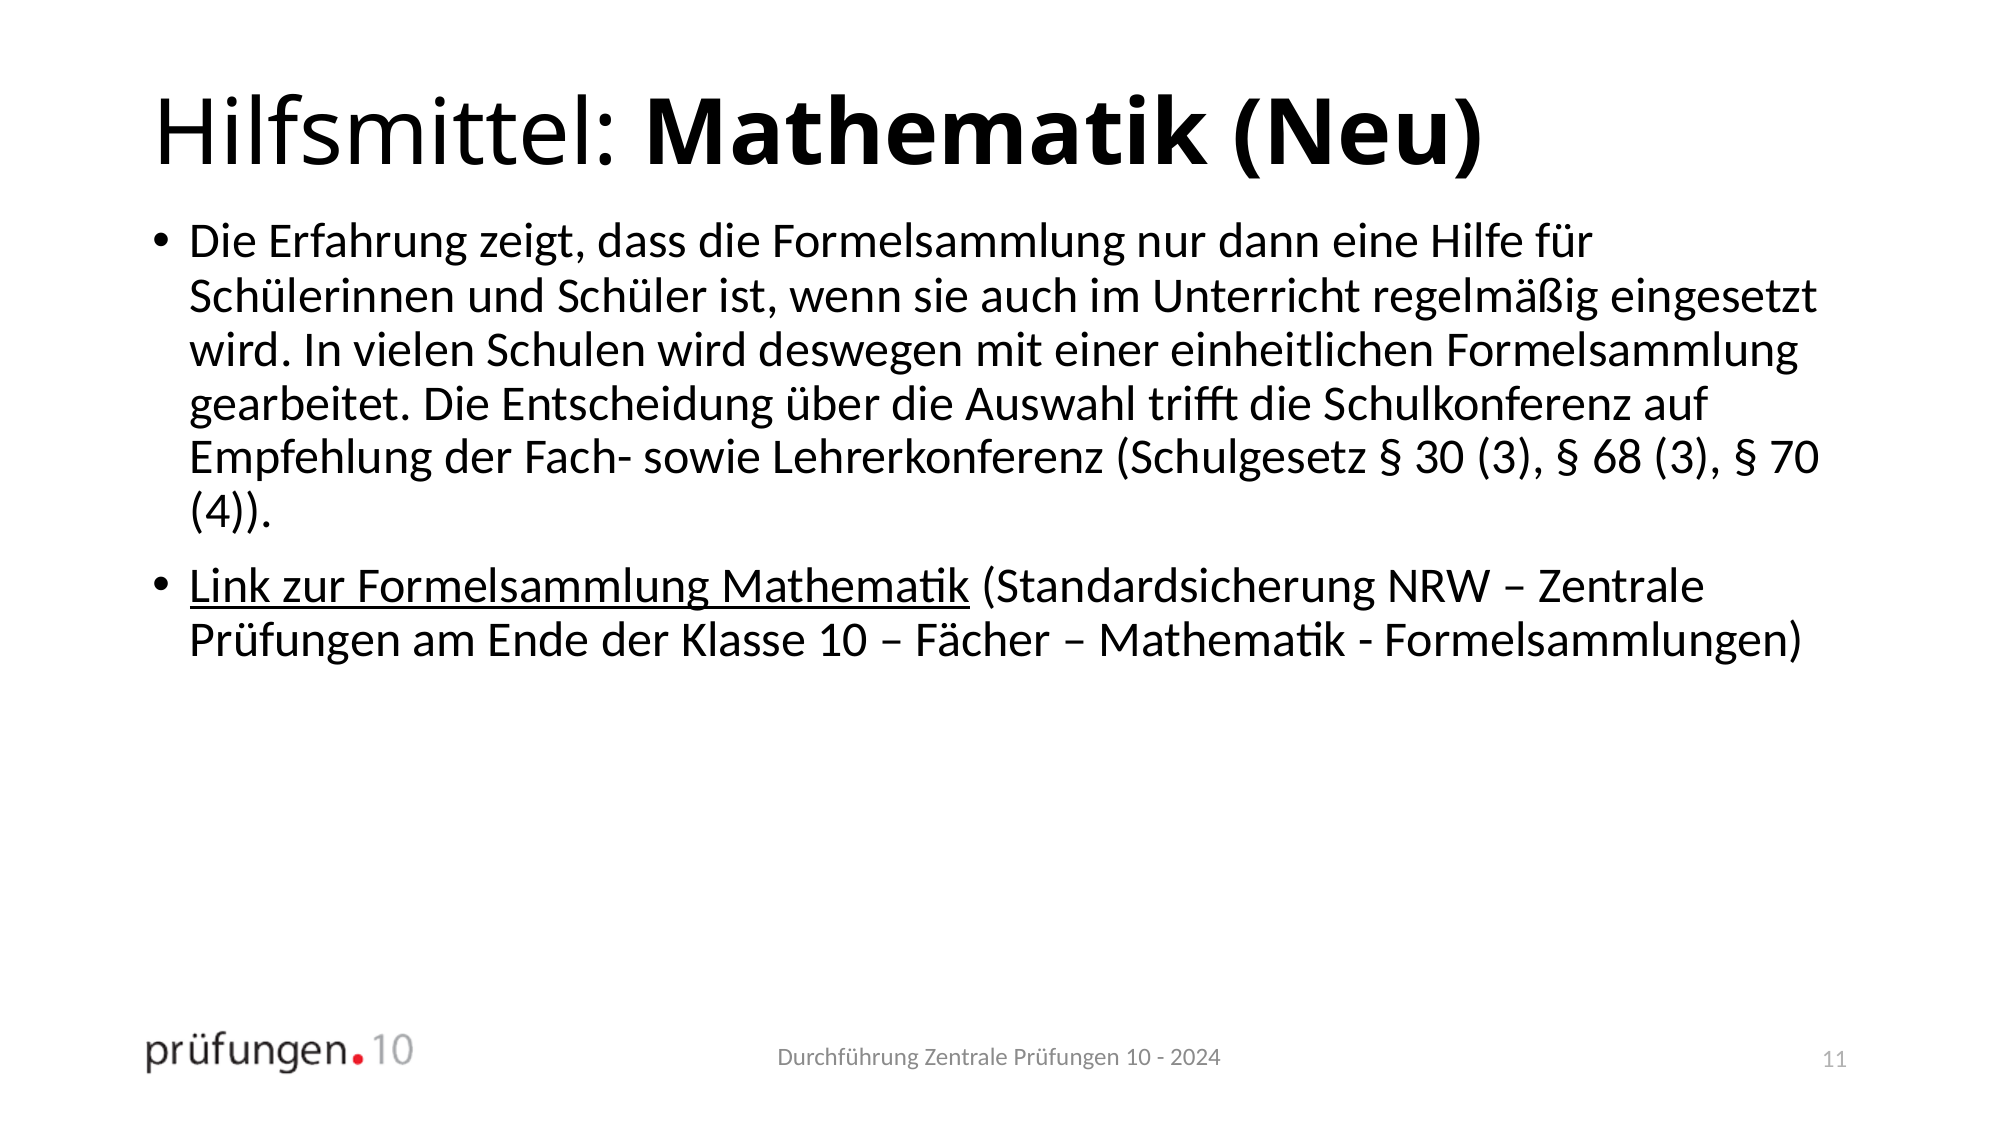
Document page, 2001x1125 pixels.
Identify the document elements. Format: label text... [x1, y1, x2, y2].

picture [137, 1023, 423, 1080]
slide_number 11 [1412, 1027, 1863, 1088]
list Die Erfahrung zeigt, dass die Formelsammlung nur dann eine Hilfe für Schülerinnen und Schüler ist, wenn sie auch im Unterricht regelmäßig eingesetzt wird. In vielen Schulen wird deswegen mit einer einheitlichen Formelsammlung gearbeitet. Die Entscheidung über die Auswahl trifft die Schulkonferenz auf Empfehlung der Fach- sowie Lehrerkonferenz (Schulgesetz § 30 (3), § 68 (3), § 70 (4)). Link zur Formelsammlung Mathematik (Standardsicherung NRW – Zentrale Prüfungen am Ende der Klasse 10 – Fächer – Mathematik - Formelsammlungen) [137, 207, 1863, 1014]
title Hilfsmittel: Mathematik (Neu) [137, 77, 1863, 193]
